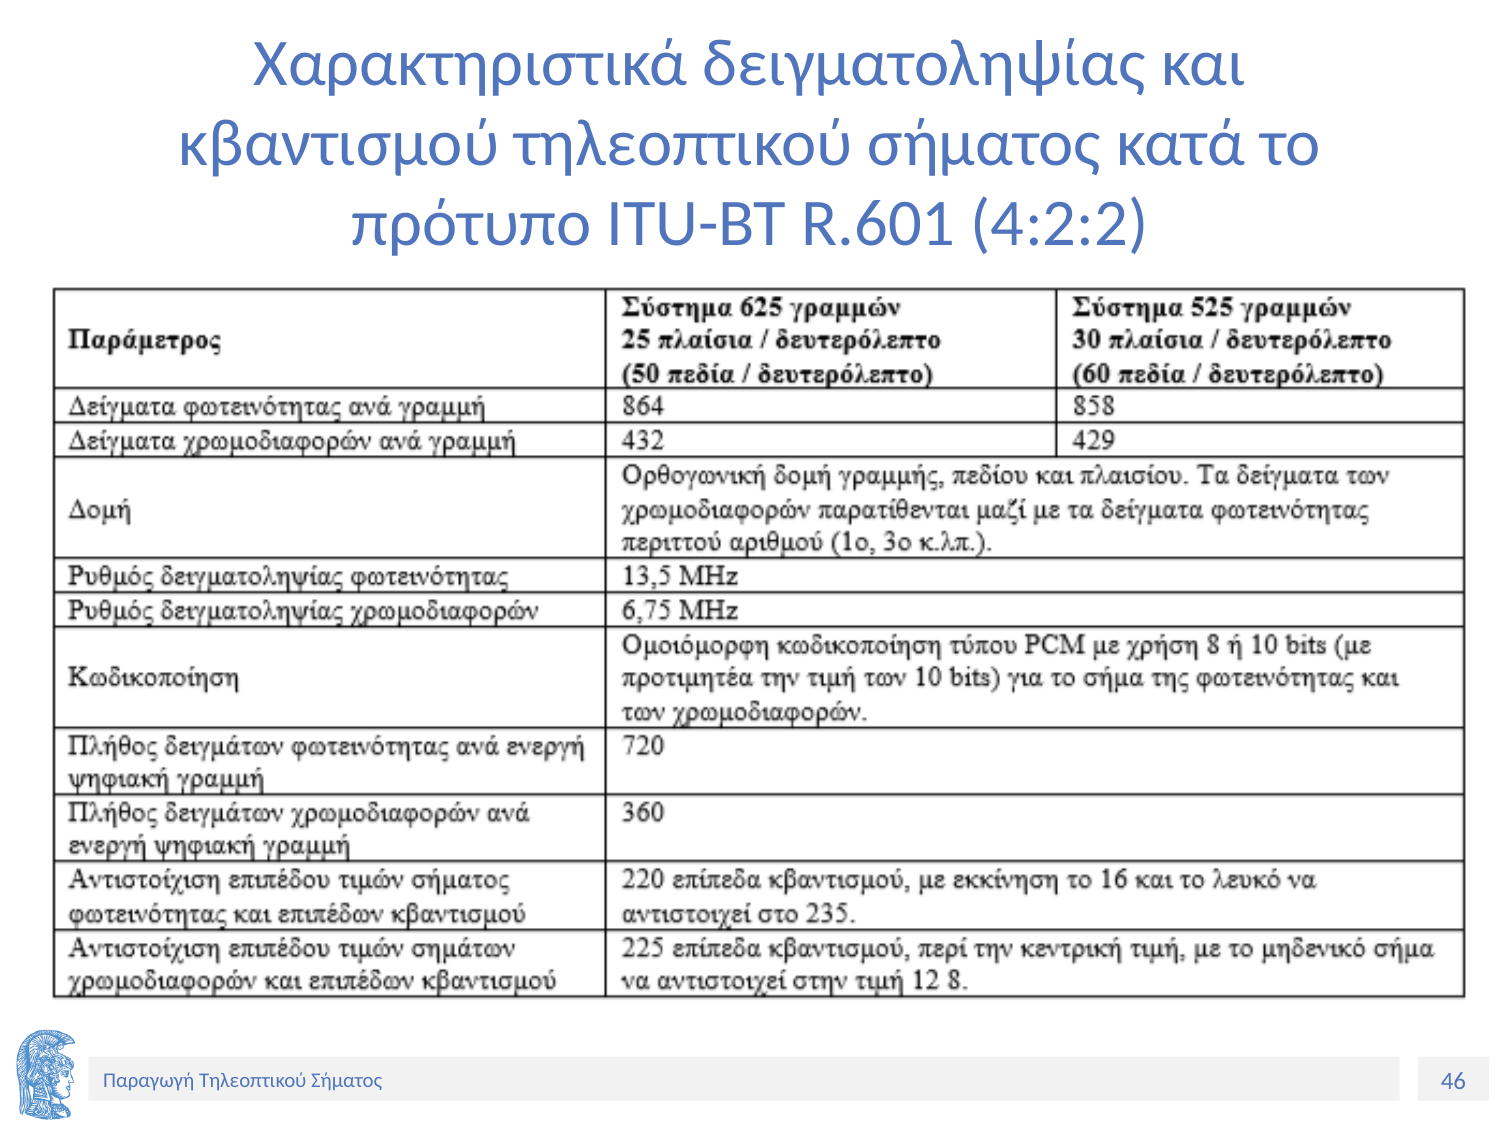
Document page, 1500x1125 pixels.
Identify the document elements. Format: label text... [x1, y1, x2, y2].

picture [9, 1026, 81, 1120]
picture [17, 267, 1484, 1013]
title Χαρακτηριστικά δειγματοληψίας και κβαντισμού τηλεοπτικού σήματος κατά το πρότυπο ITU-BT R.601 (4:2:2) [75, 45, 1425, 233]
